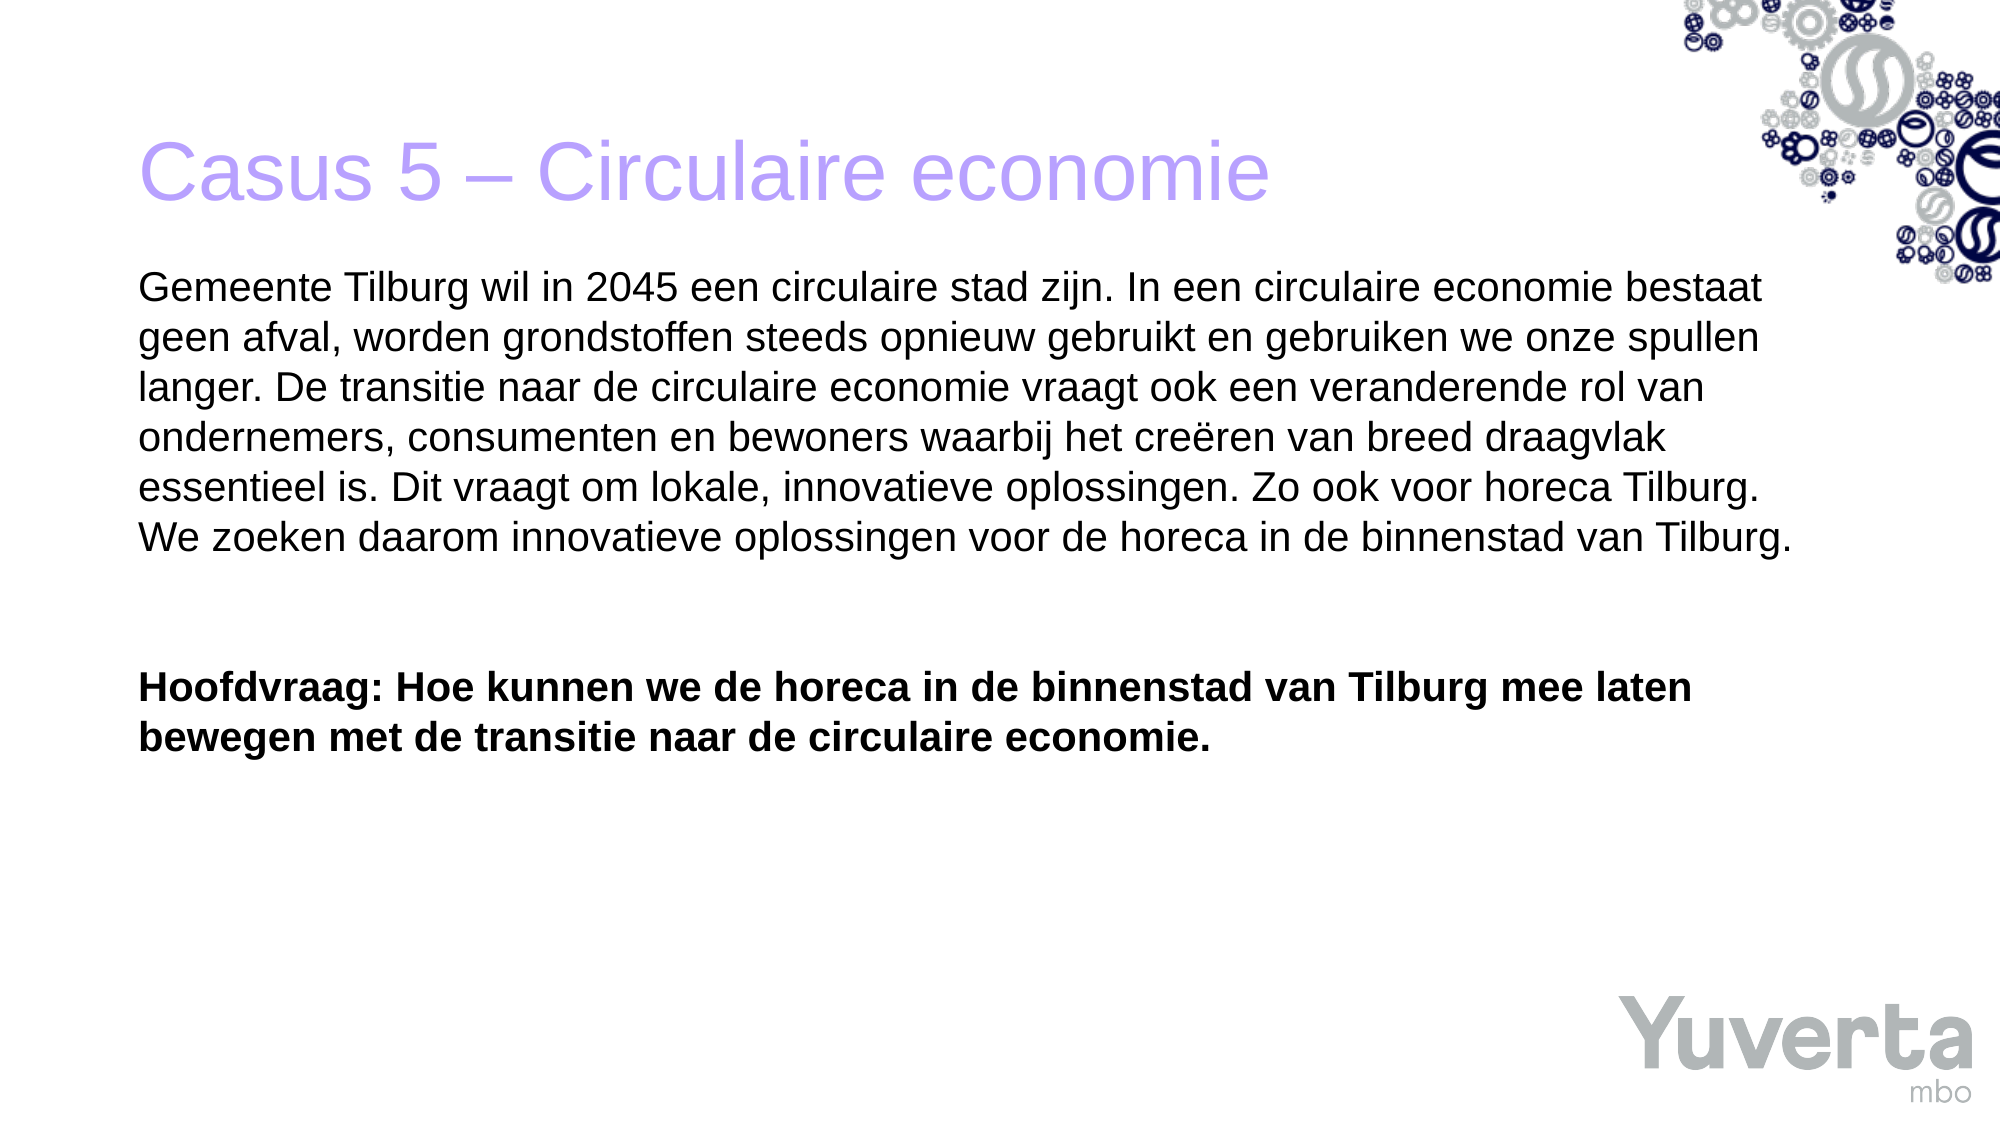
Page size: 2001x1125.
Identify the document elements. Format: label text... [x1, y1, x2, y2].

picture [0, 0, 2000, 1125]
text_box Gemeente Tilburg wil in 2045 een circulaire stad zijn. In een circulaire economie bestaat geen afval, worden grondstoffen steeds opnieuw gebruikt en gebruiken we onze spullen langer. De transitie naar de circulaire economie vraagt ook een veranderende rol van ondernemers, consumenten en bewoners waarbij het creëren van breed draagvlak essentieel is. Dit vraagt om lokale, innovatieve oplossingen. Zo ook voor horeca Tilburg. We zoeken daarom innovatieve oplossingen voor de horeca in de binnenstad van Tilburg. Hoofdvraag: Hoe kunnen we de horeca in de binnenstad van Tilburg mee laten bewegen met de transitie naar de circulaire economie. [123, 252, 1830, 768]
title Casus 5 – Circulaire economie [123, 64, 1758, 252]
